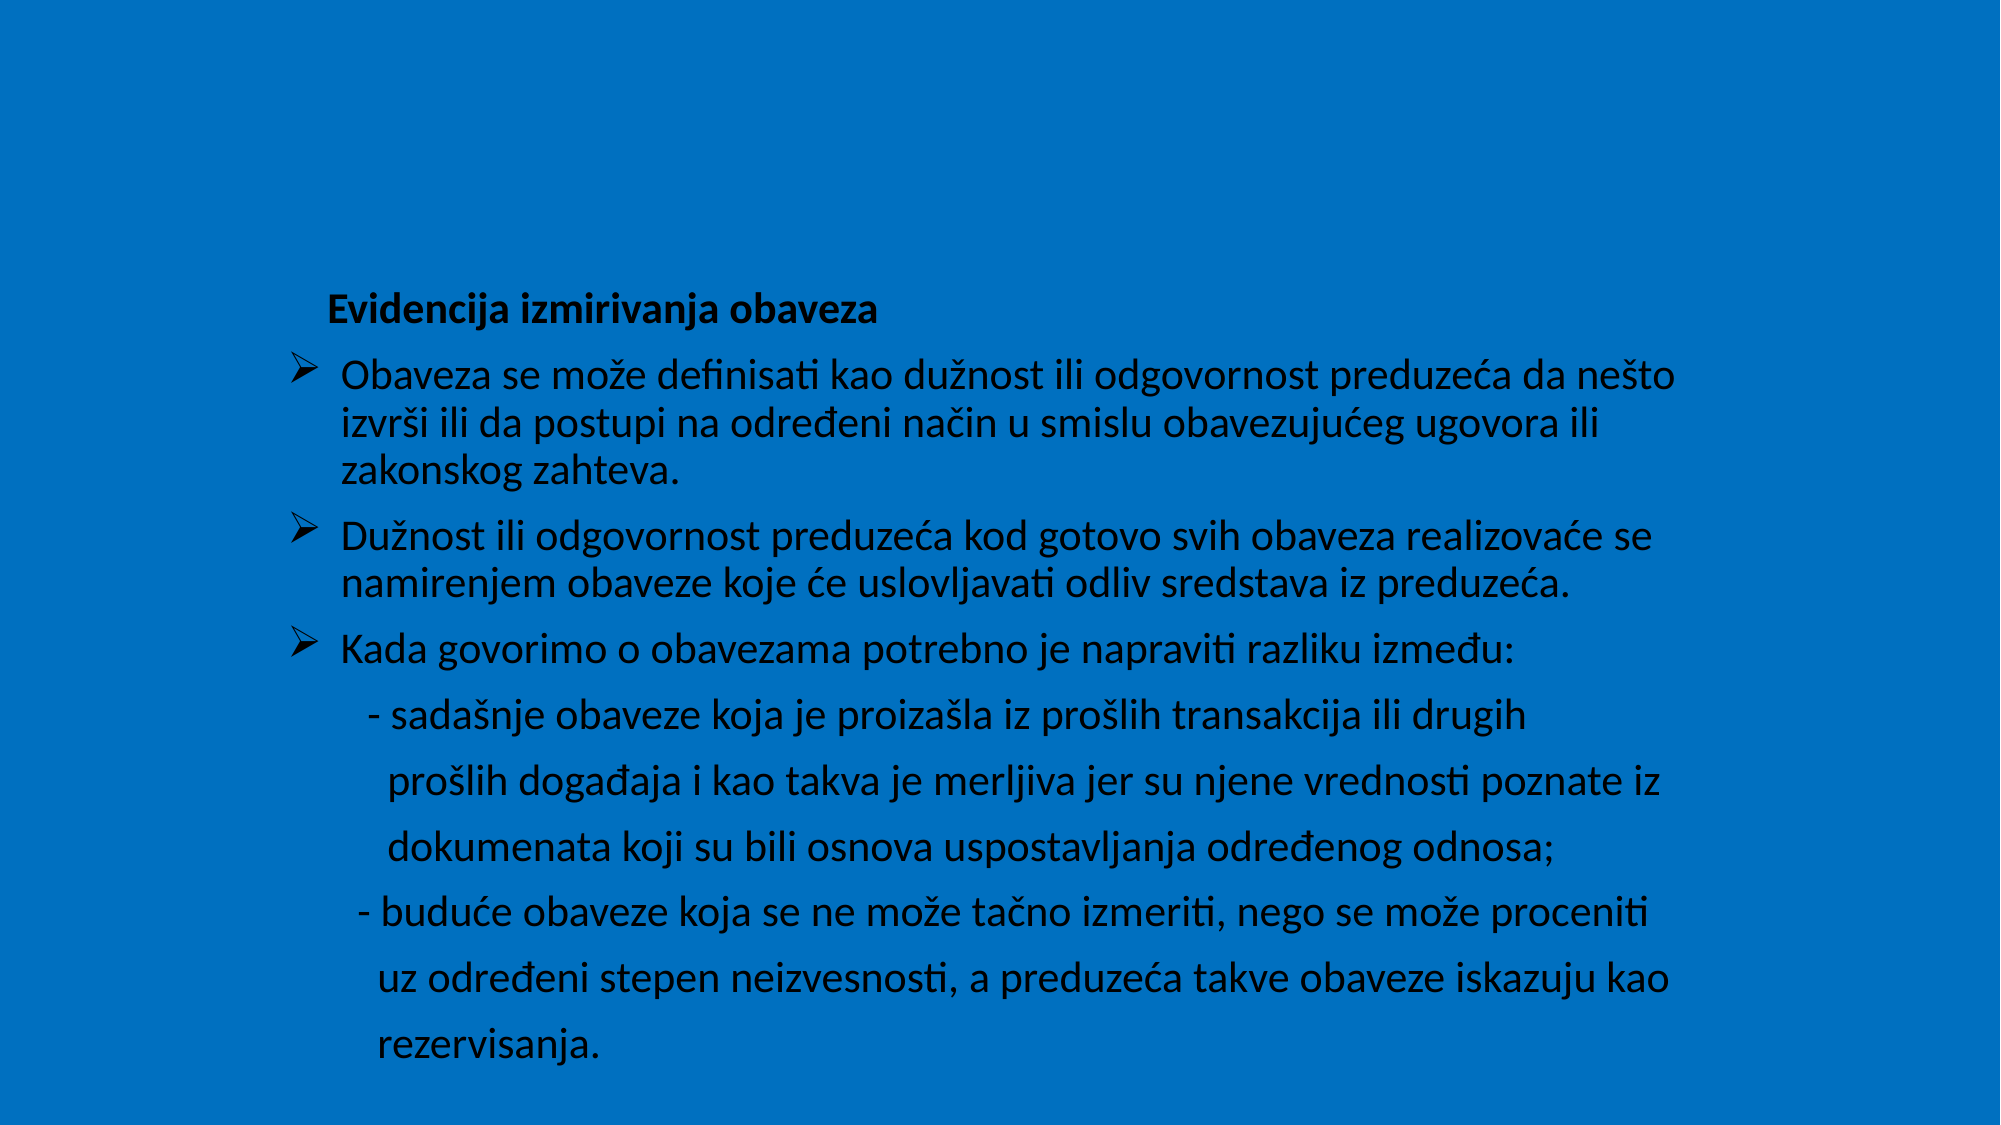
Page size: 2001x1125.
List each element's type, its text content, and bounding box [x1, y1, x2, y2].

subtitle Evidencija izmirivanja obaveza Obaveza se može definisati kao dužnost ili odgovornost preduzeća da nešto izvrši ili da postupi na određeni način u smislu obavezujućeg ugovora ili zakonskog zahteva. Dužnost ili odgovornost preduzeća kod gotovo svih obaveza realizovaće se namirenjem obaveze koje će uslovljavati odliv sredstava iz preduzeća. Kada govorimo o obavezama potrebno je napraviti razliku između: - sadašnje obaveze koja je proizašla iz prošlih transakcija ili drugih prošlih događaja i kao takva je merljiva jer su njene vrednosti poznate iz dokumenata koji su bili osnova uspostavljanja određenog odnosa; - buduće obaveze koja se ne može tačno izmeriti, nego se može proceniti uz određeni stepen neizvesnosti, a preduzeća takve obaveze iskazuju kao rezervisanja. [272, 278, 1773, 1083]
